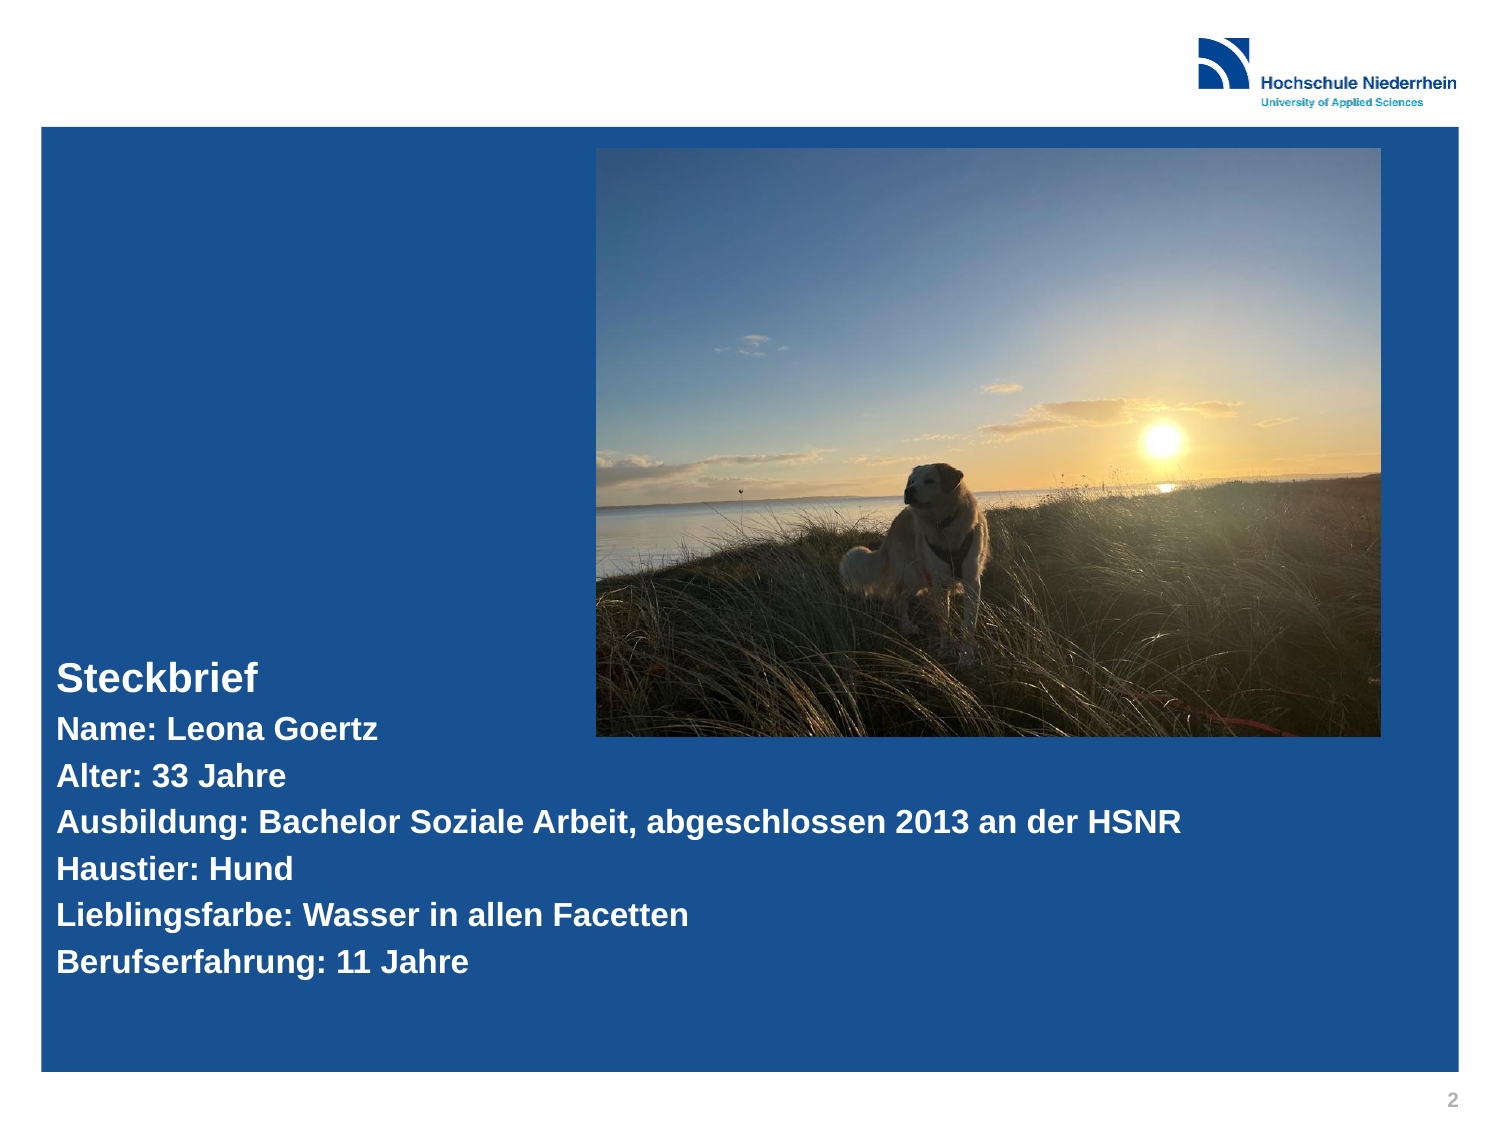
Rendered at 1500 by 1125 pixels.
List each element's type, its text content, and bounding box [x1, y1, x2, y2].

picture [596, 148, 1381, 738]
list Studieninhalte und Studienorganisation [589, 150, 1386, 750]
list Steckbrief Name: Leona Goertz Alter: 33 Jahre Ausbildung: Bachelor Soziale Arbeit, abgeschlossen 2013 an der HSNR Haustier: Hund Lieblingsfarbe: Wasser in allen Facetten Berufserfahrung: 11 Jahre [41, 126, 1459, 1072]
slide_number 2 [1222, 1079, 1459, 1109]
picture [1198, 38, 1458, 109]
